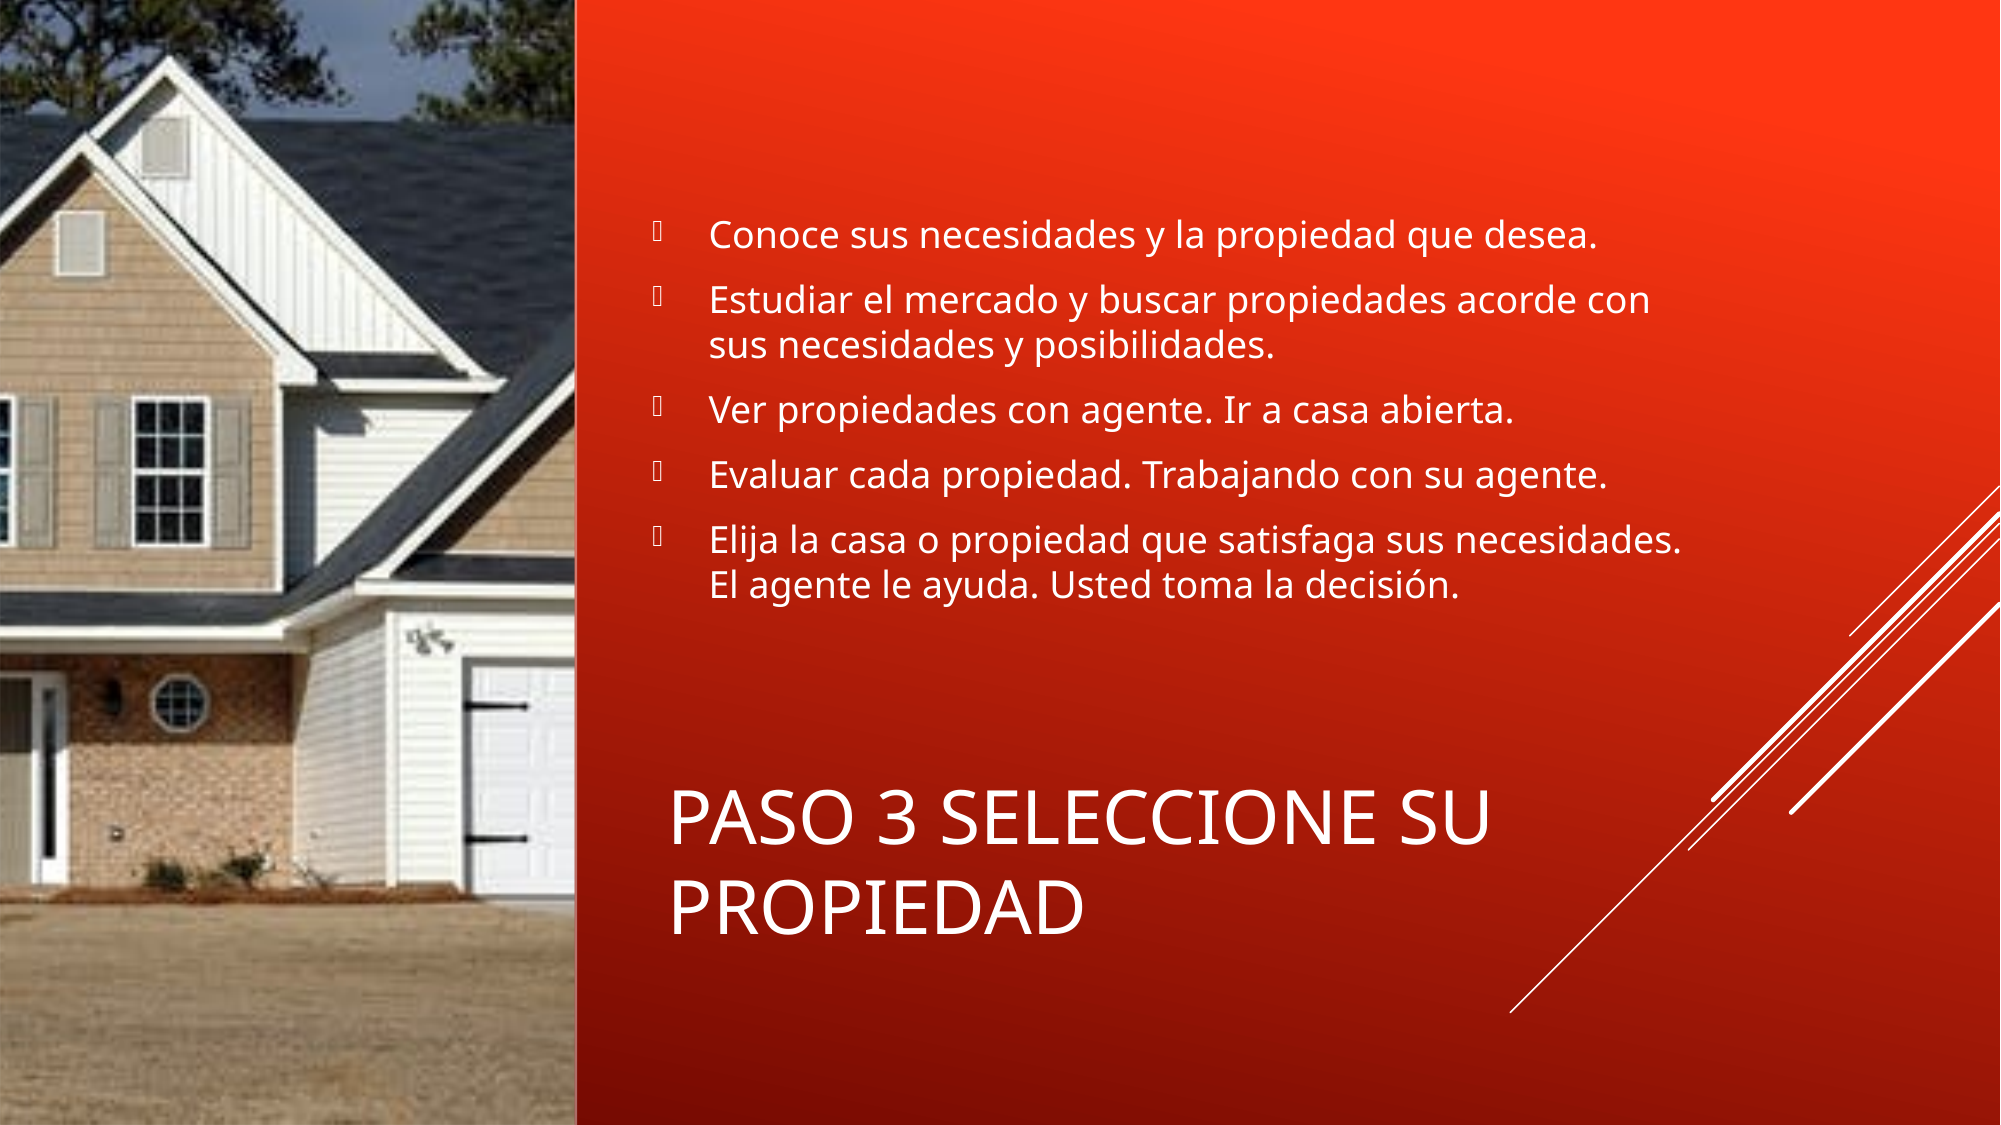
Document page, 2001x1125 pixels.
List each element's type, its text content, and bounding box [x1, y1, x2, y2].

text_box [1510, 485, 2000, 1013]
text_box [578, 0, 2000, 1125]
list Conoce sus necesidades y la propiedad que desea. Estudiar el mercado y buscar propiedades acorde con sus necesidades y posibilidades. Ver propiedades con agente. Ir a casa abierta. Evaluar cada propiedad. Trabajando con su agente. Elija la casa o propiedad que satisfaga sus necesidades. El agente le ayuda. Usted toma la decisión. [637, 112, 1725, 706]
title PASO 3 SELECCIONE SU PROPIEDAD [652, 736, 1510, 984]
picture [0, 0, 575, 1125]
